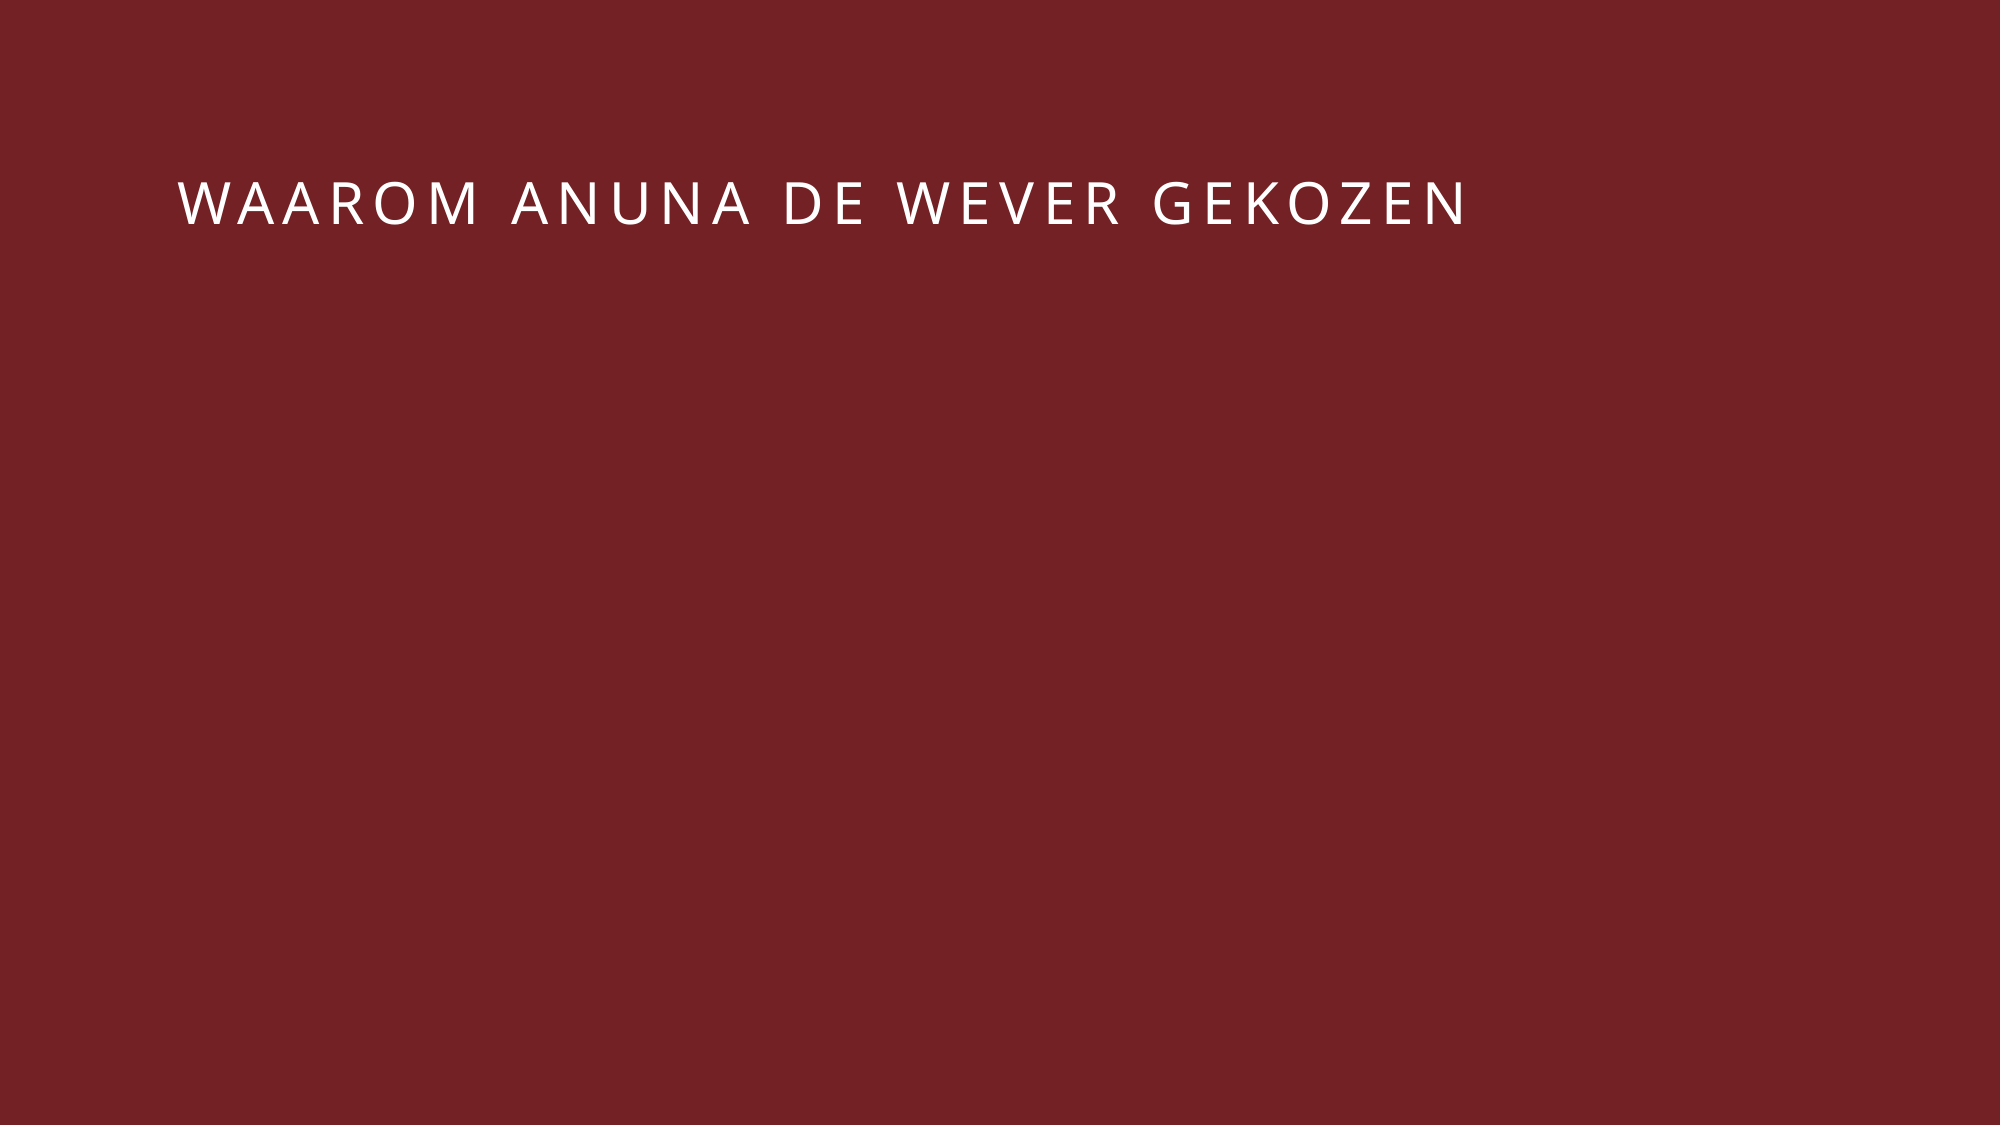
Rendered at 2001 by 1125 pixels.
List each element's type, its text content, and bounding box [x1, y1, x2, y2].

title Waarom Anuna De Wever gekozen [177, 165, 1822, 274]
